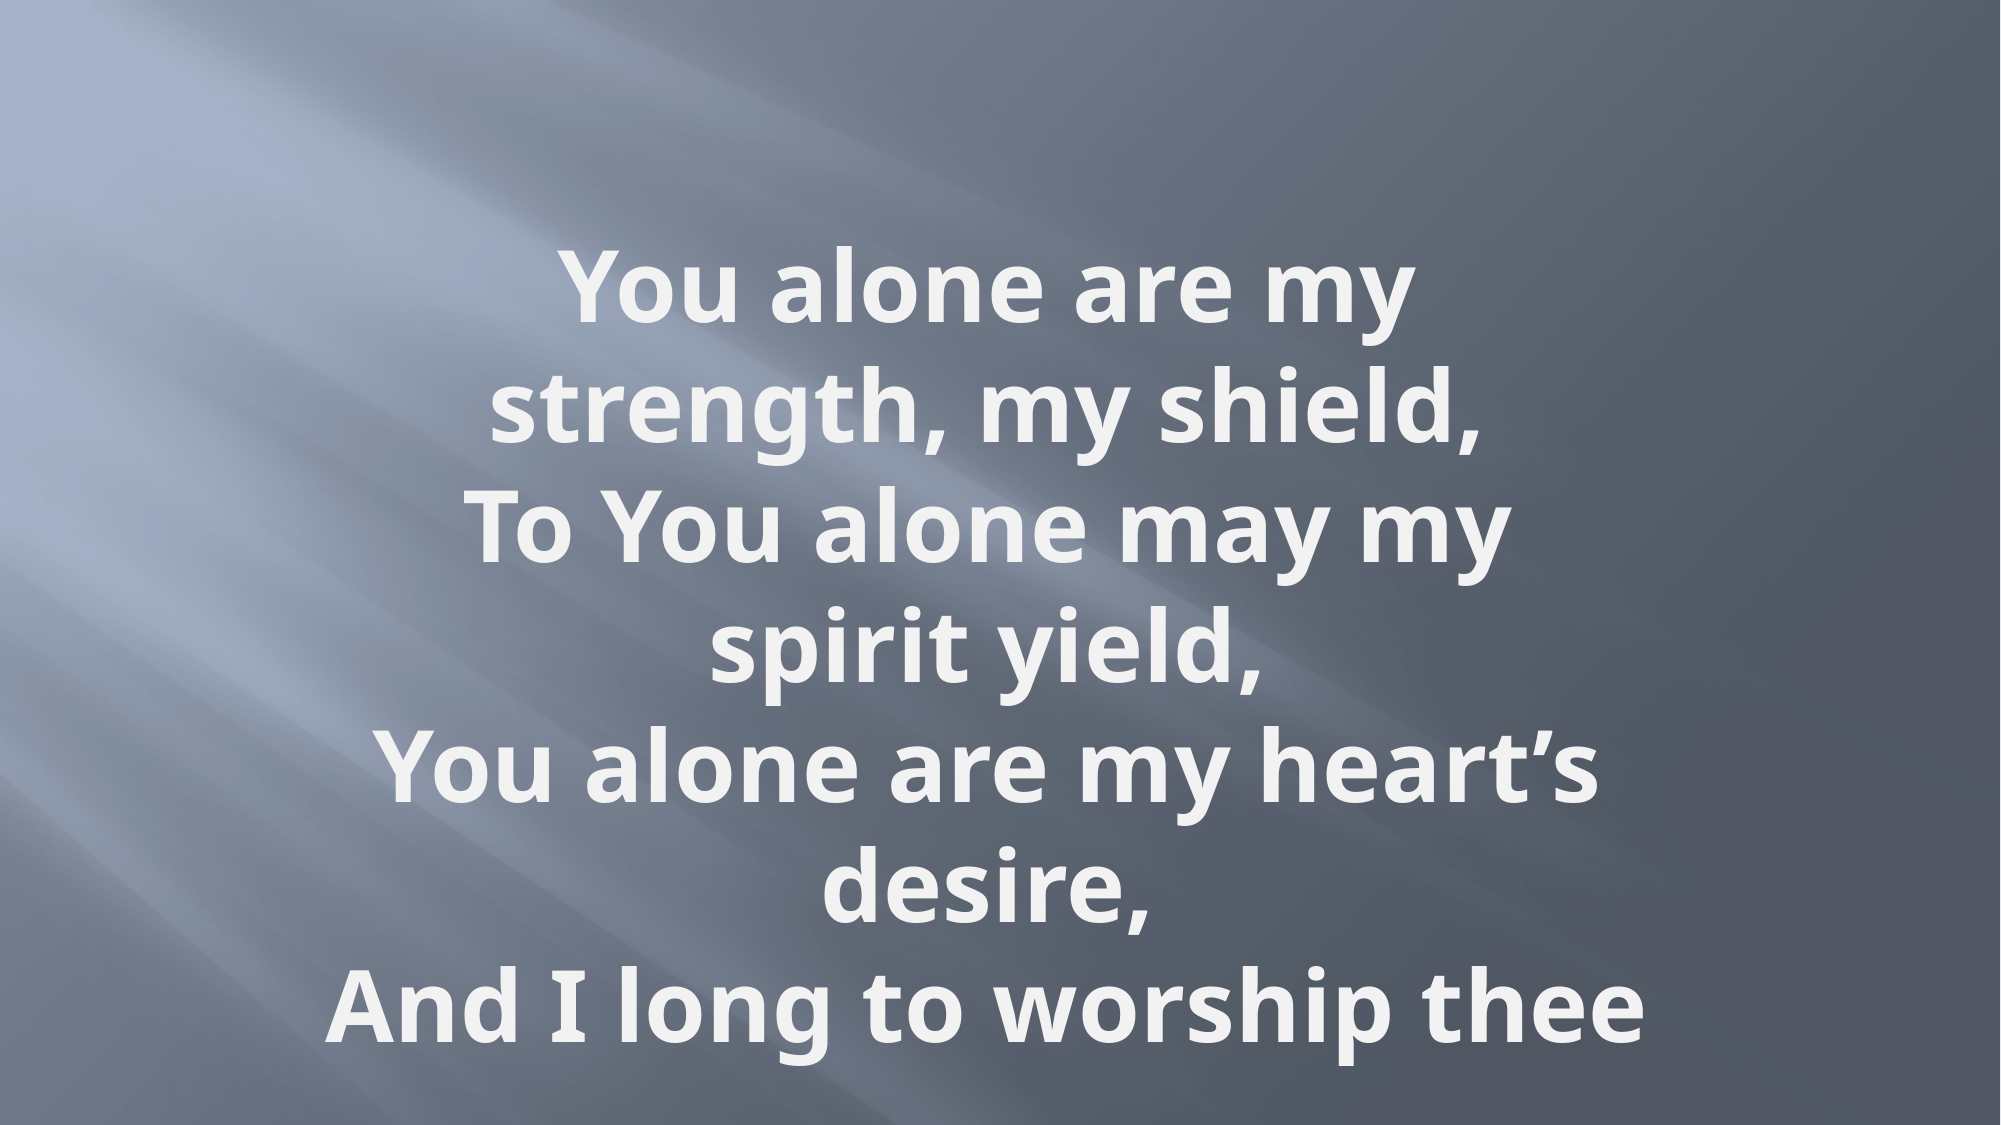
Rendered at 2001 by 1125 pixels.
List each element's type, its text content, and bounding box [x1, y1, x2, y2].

title You alone are my strength, my shield, To You alone may my spirit yield, You alone are my heart’s desire, And I long to worship thee [312, 50, 1663, 1063]
